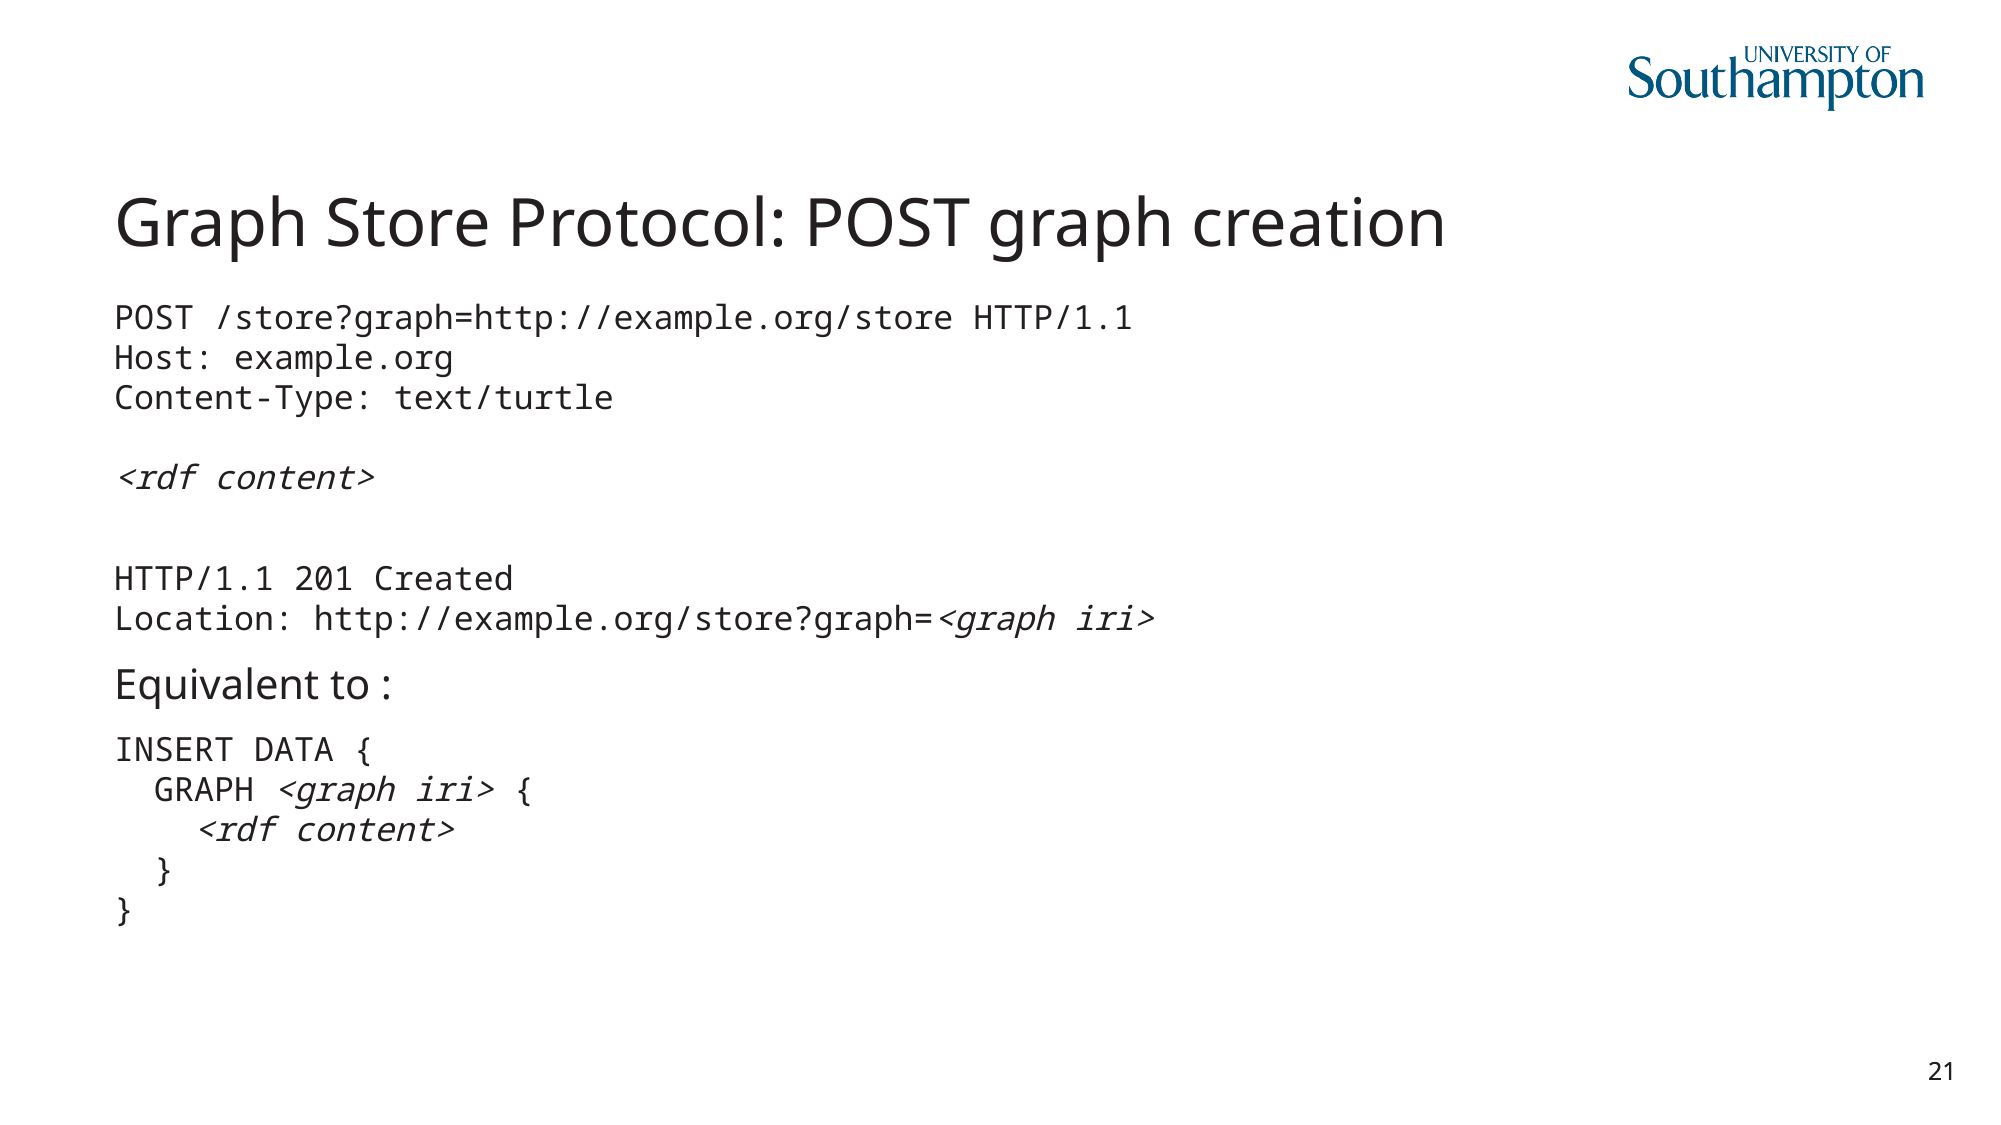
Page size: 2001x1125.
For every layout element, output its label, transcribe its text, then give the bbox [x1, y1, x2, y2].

picture [1629, 46, 1924, 111]
title Graph Store Protocol: POST graph creation [102, 113, 1898, 268]
picture [1629, 71, 1648, 95]
picture [1869, 48, 1877, 60]
slide_number 21 [1897, 1046, 1969, 1094]
list POST /store?graph=http://example.org/store HTTP/1.1 Host: example.org Content-Type: text/turtle <rdf content> HTTP/1.1 201 Created Location: http://example.org/store?graph=<graph iri> Equivalent to : INSERT DATA { GRAPH <graph iri> { <rdf content> } } [102, 290, 1898, 1024]
